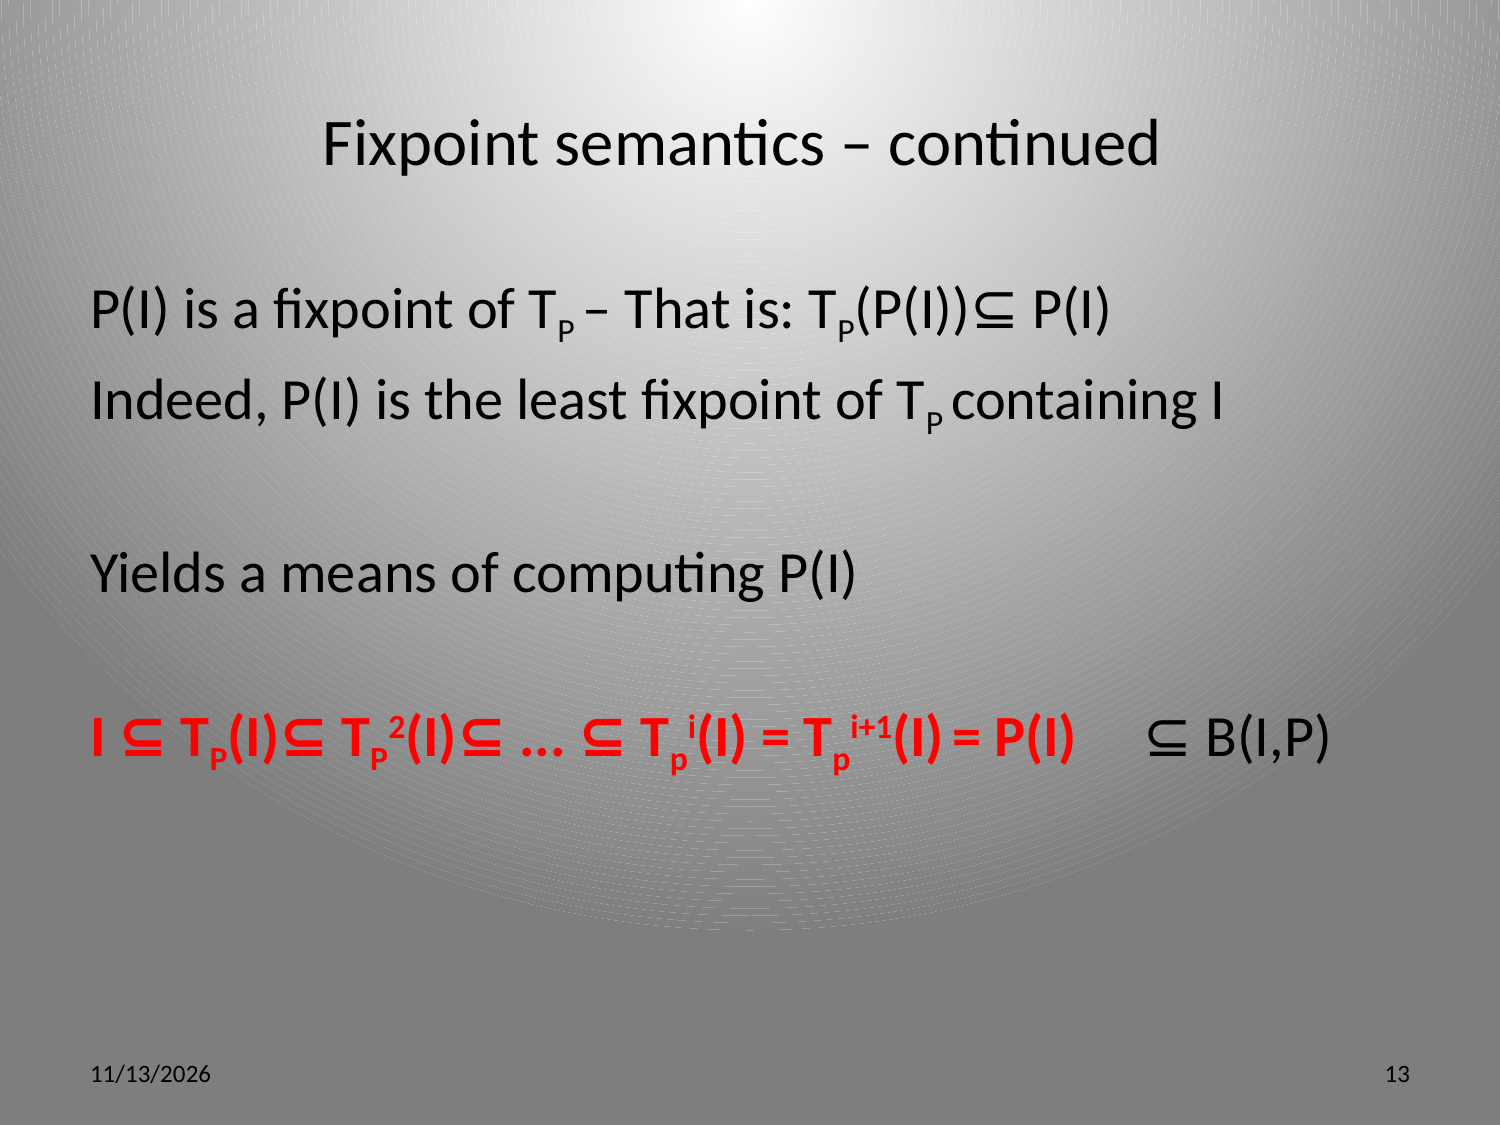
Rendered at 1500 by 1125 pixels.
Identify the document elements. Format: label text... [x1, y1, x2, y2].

list P(I) is a fixpoint of TP – That is: TP(P(I))⊆ P(I) Indeed, P(I) is the least fixpoint of TP containing I Yields a means of computing P(I) I ⊆ TP(I)⊆ TP2(I)⊆ ... ⊆ Tpi(I) = Tpi+1(I) = P(I) ⊆ B(I,P) [75, 262, 1425, 1005]
slide_number 13 [1074, 1042, 1425, 1103]
title Fixpoint semantics – continued [75, 45, 1425, 233]
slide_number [75, 1042, 425, 1103]
